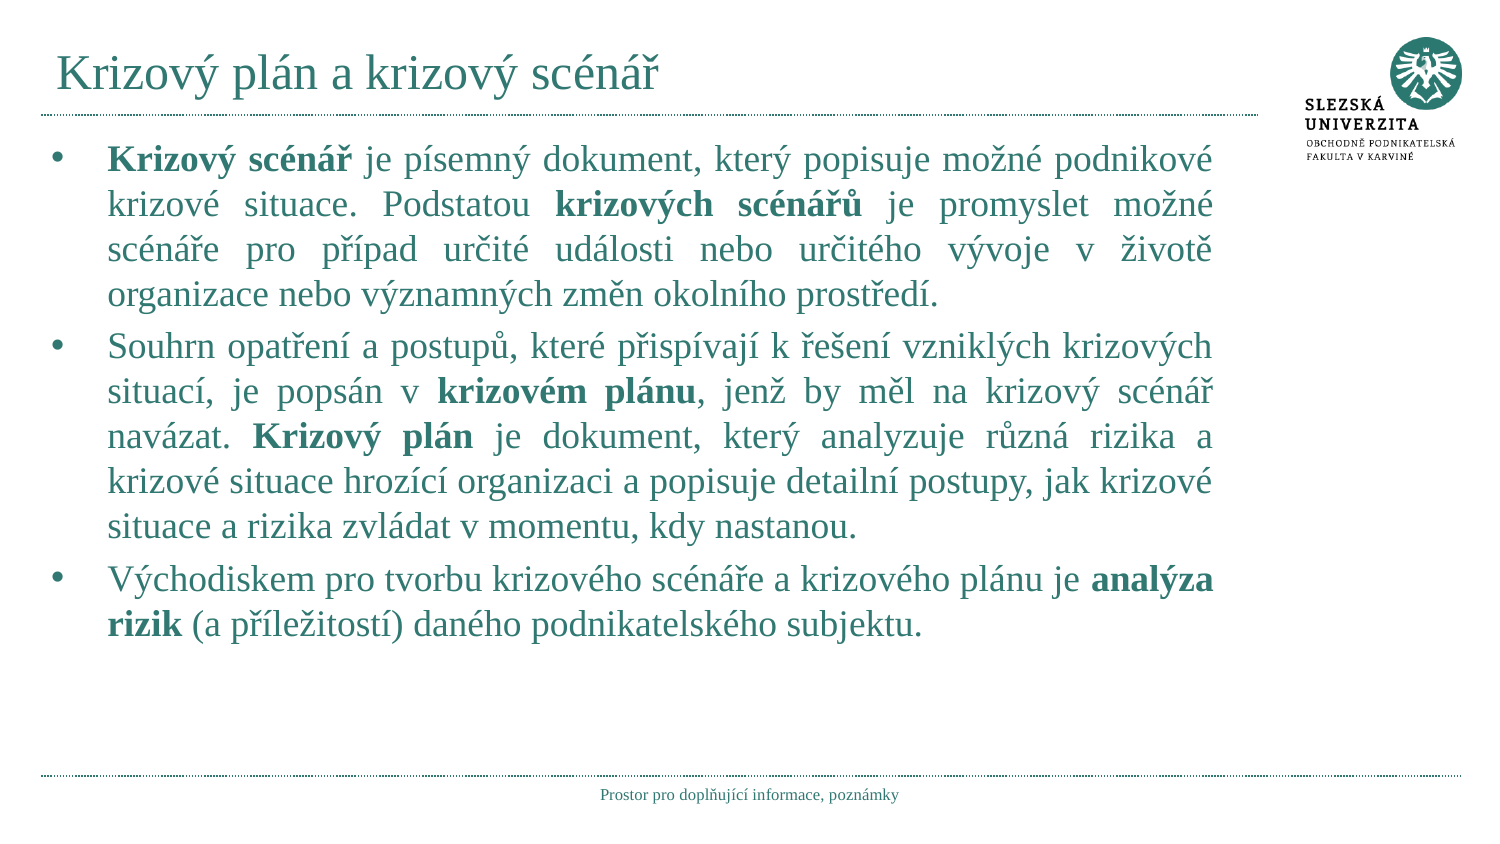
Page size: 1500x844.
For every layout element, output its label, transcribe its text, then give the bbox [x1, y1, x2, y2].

picture [1305, 37, 1462, 160]
text_box Krizový scénář je písemný dokument, který popisuje možné podnikové krizové situace. Podstatou krizových scénářů je promyslet možné scénáře pro případ určité události nebo určitého vývoje v životě organizace nebo významných změn okolního prostředí. Souhrn opatření a postupů, které přispívají k řešení vzniklých krizových situací, je popsán v krizovém plánu, jenž by měl na krizový scénář navázat. Krizový plán je dokument, který analyzuje různá rizika a krizové situace hrozící organizaci a popisuje detailní postupy, jak krizové situace a rizika zvládat v momentu, kdy nastanou. Východiskem pro tvorbu krizového scénáře a krizového plánu je analýza rizik (a příležitostí) daného podnikatelského subjektu. [35, 126, 1229, 635]
text_box Prostor pro doplňující informace, poznámky [442, 776, 1058, 811]
title Krizový plán a krizový scénář [41, 32, 1034, 116]
